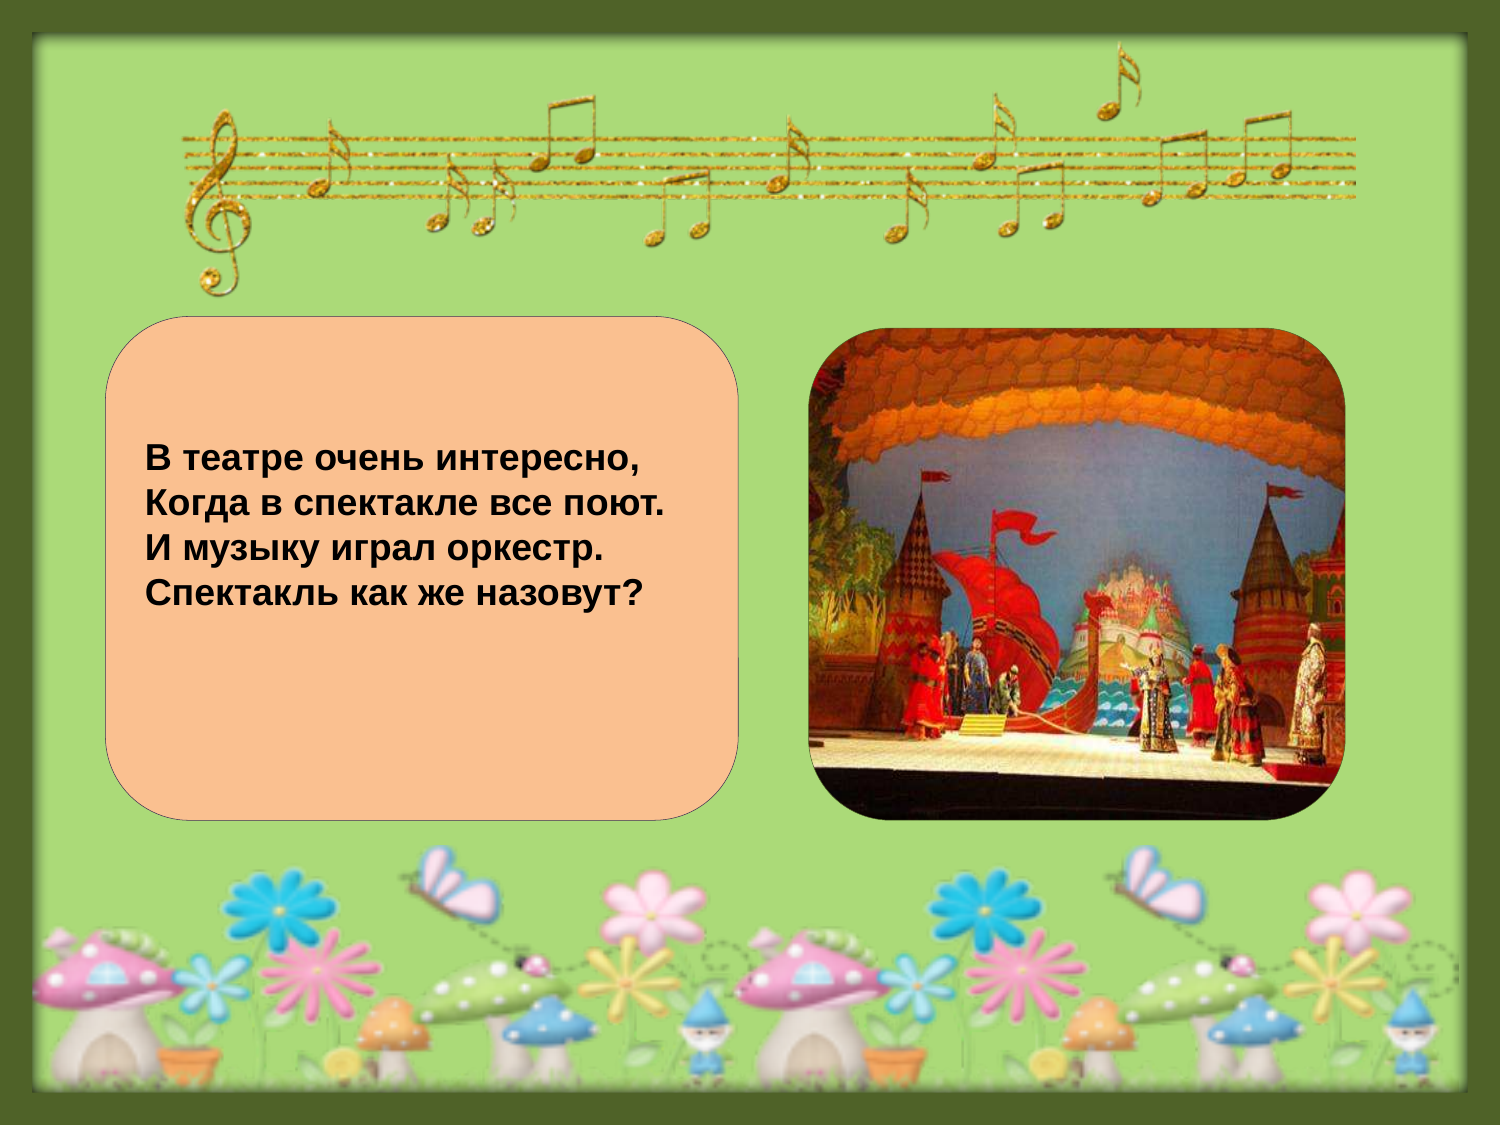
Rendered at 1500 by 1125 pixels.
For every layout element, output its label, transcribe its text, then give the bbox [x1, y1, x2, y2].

picture [105, 0, 1356, 359]
text_box В театре очень интересно, Когда в спектакле все поют. И музыку играл оркестр. Спектакль как же назовут? [103, 366, 741, 823]
text_box [806, 367, 1348, 823]
picture [33, 845, 1459, 1092]
